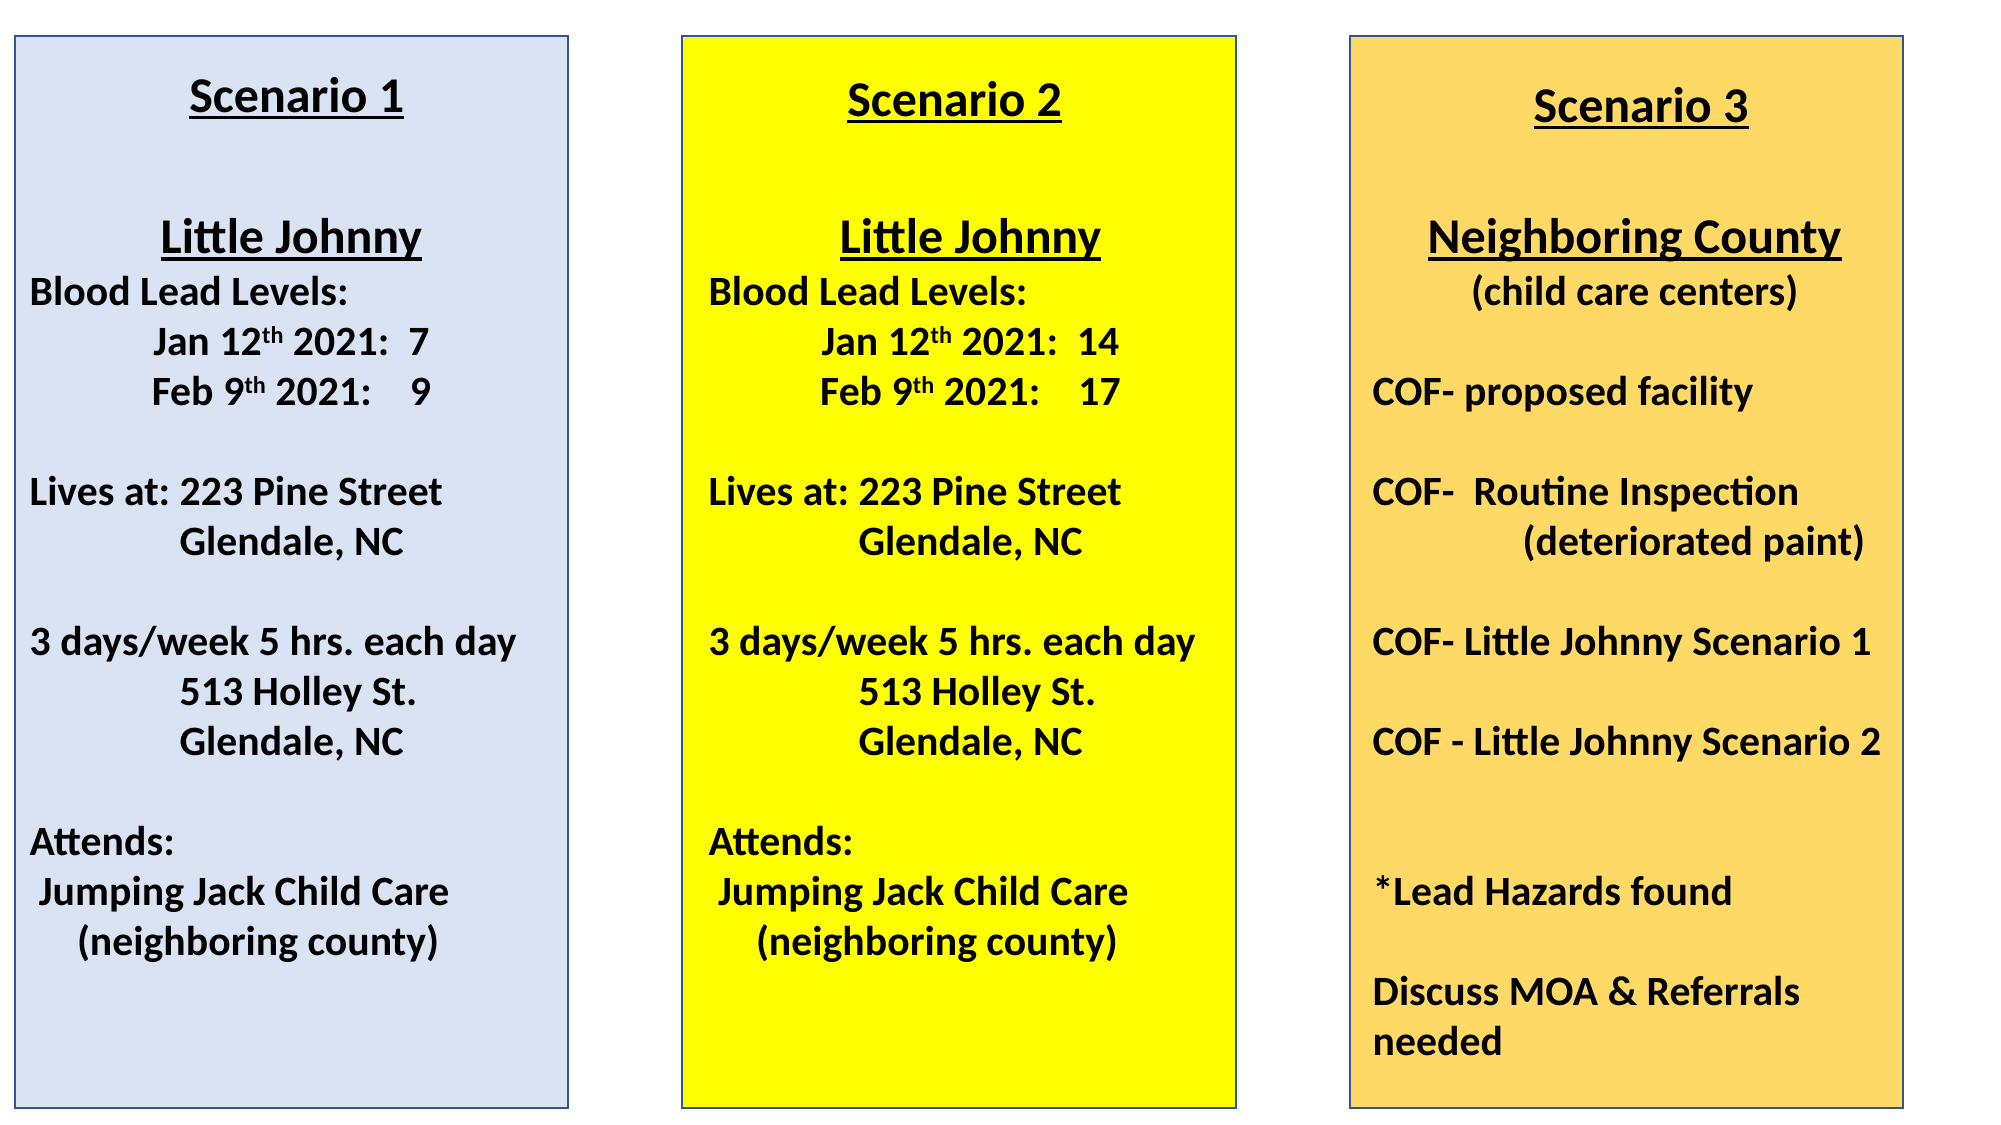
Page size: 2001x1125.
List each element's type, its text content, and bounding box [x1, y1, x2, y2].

text_box [14, 1022, 569, 1109]
text_box Scenario 2 [704, 59, 1206, 134]
text_box [1349, 35, 1904, 1109]
text_box Neighboring County (child care centers) COF- proposed facility COF- Routine Inspection (deteriorated paint) COF- Little Johnny Scenario 1 COF - Little Johnny Scenario 2 *Lead Hazards found Discuss MOA & Referrals needed [1357, 196, 1912, 1125]
text_box [681, 35, 1237, 1109]
text_box [14, 35, 569, 196]
text_box Scenario 1 [46, 54, 548, 130]
text_box Scenario 3 [1390, 65, 1892, 141]
text_box Little Johnny Blood Lead Levels: Jan 12th 2021: 14 Feb 9th 2021: 17 Lives at: 223 Pine Street Glendale, NC 3 days/week 5 hrs. each day 513 Holley St. Glendale, NC Attends: Jumping Jack Child Care (neighboring county) [693, 196, 1248, 1022]
text_box Little Johnny Blood Lead Levels: Jan 12th 2021: 7 Feb 9th 2021: 9 Lives at: 223 Pine Street Glendale, NC 3 days/week 5 hrs. each day 513 Holley St. Glendale, NC Attends: Jumping Jack Child Care (neighboring county) [14, 196, 569, 1022]
